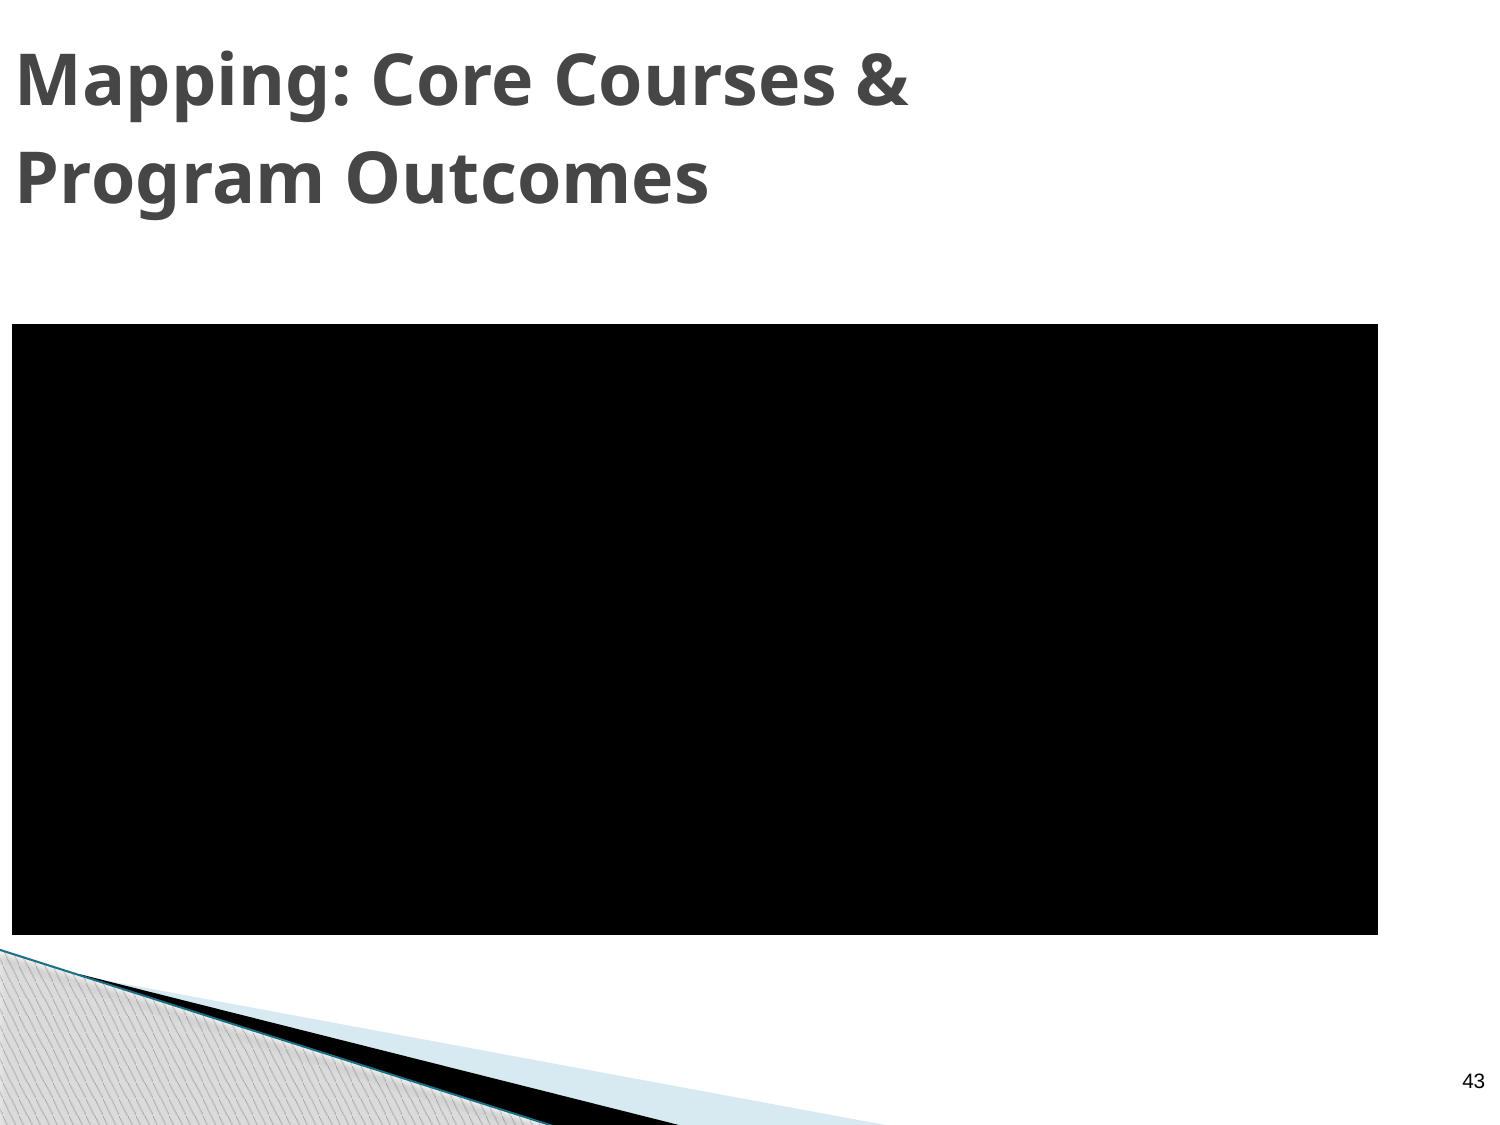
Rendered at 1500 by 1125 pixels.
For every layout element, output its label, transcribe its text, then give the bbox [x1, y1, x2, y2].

title Mapping: Core Courses & Program Outcomes [0, 20, 1238, 233]
slide_number 43 [1187, 1025, 1500, 1100]
picture [12, 324, 1379, 935]
